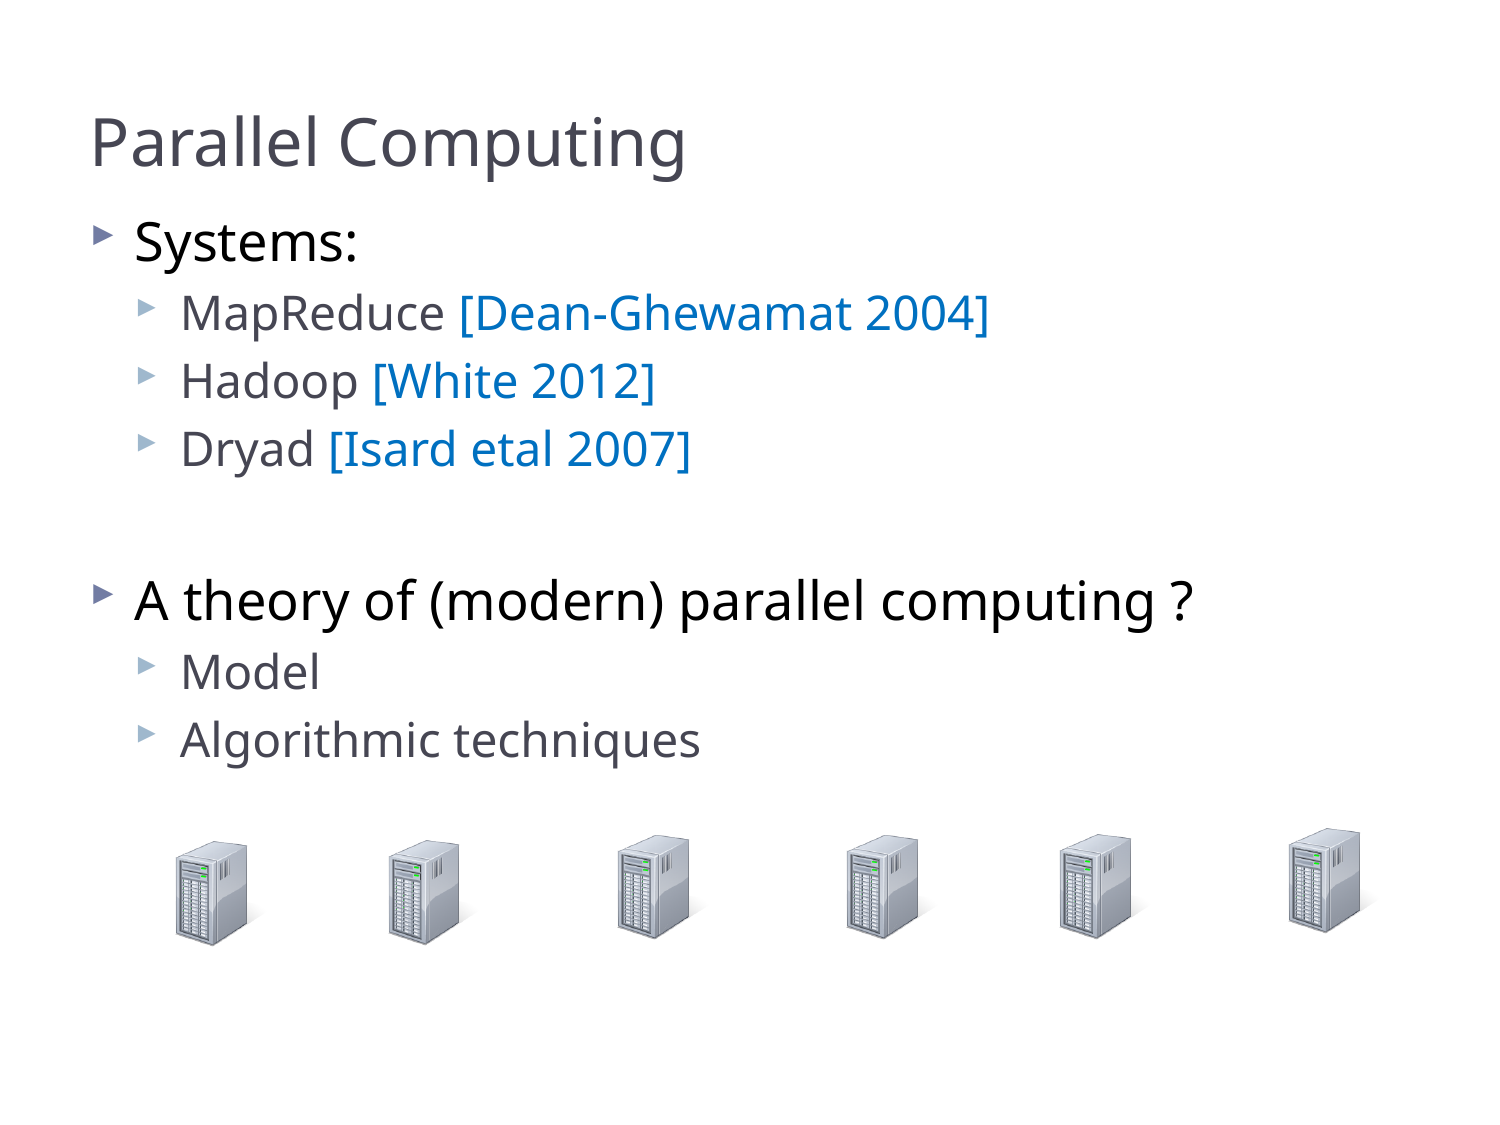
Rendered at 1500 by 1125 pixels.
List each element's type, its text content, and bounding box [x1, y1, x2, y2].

picture [1046, 830, 1159, 943]
picture [833, 830, 946, 944]
picture [162, 837, 275, 950]
picture [604, 830, 717, 944]
list Systems: MapReduce [Dean-Ghewamat 2004] Hadoop [White 2012] Dryad [Isard etal 2007] A theory of (modern) parallel computing ? Model Algorithmic techniques [75, 200, 1425, 1010]
picture [374, 836, 487, 949]
picture [1275, 824, 1388, 937]
title Parallel Computing [75, 24, 1425, 188]
